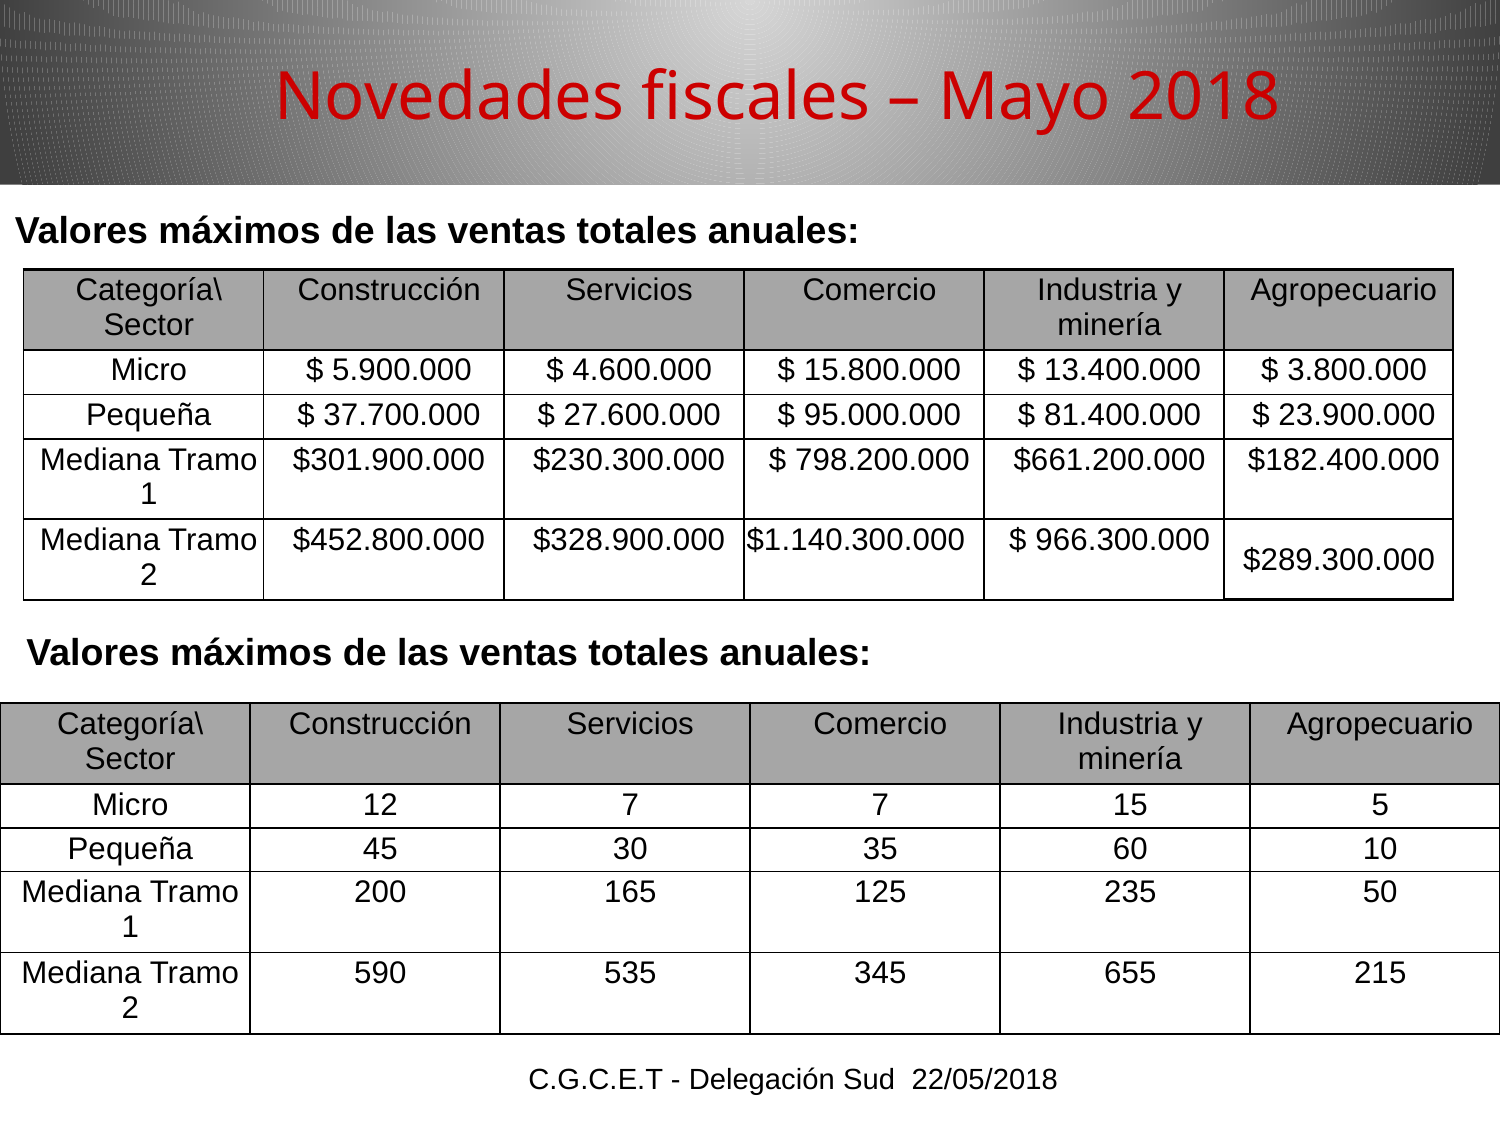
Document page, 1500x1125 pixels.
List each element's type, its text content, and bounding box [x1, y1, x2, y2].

text_box [0, 140, 1500, 185]
table_cell Pequeña [1, 829, 249, 871]
table_cell Micro [24, 351, 263, 394]
table_cell Micro [1, 785, 249, 827]
table_cell Pequeña [24, 395, 263, 438]
table_cell 125 [751, 872, 999, 952]
table_cell Mediana Tramo 1 [24, 440, 263, 518]
table_cell $ 37.700.000 [264, 395, 503, 438]
table_cell 10 [1251, 829, 1499, 871]
table_header Servicios [501, 704, 749, 783]
table_cell $ 95.000.000 [745, 395, 983, 438]
table_header Comercio [751, 704, 999, 783]
table_cell 60 [1001, 829, 1249, 871]
table_cell $ 15.800.000 [745, 351, 983, 394]
table_header Construcción [251, 704, 499, 783]
table_cell 35 [751, 829, 999, 871]
table_cell 5 [1251, 785, 1499, 827]
table_cell 535 [501, 953, 749, 1033]
table_cell 655 [1001, 953, 1249, 1033]
table_header Agropecuario [1225, 271, 1452, 349]
table_cell $ 23.900.000 [1225, 395, 1452, 438]
table_header Agropecuario [1251, 704, 1499, 783]
table_cell 45 [251, 829, 499, 871]
table_cell $661.200.000 [985, 440, 1223, 518]
table_cell $289.300.000 [1225, 520, 1452, 598]
table_cell $ 798.200.000 [745, 440, 983, 518]
table_cell $ 81.400.000 [985, 395, 1223, 438]
table_cell 50 [1251, 872, 1499, 952]
text_box Novedades fiscales – Mayo 2018 [0, 0, 1500, 140]
table_header Industria y minería [985, 271, 1223, 349]
table_cell Mediana Tramo 2 [24, 520, 263, 599]
table_cell $ 5.900.000 [264, 351, 503, 394]
text_box Valores máximos de las ventas totales anuales: [0, 199, 1500, 259]
table_cell 200 [251, 872, 499, 952]
text_box Valores máximos de las ventas totales anuales: [11, 621, 1500, 681]
table_cell $ 13.400.000 [985, 351, 1223, 394]
table_cell $ 966.300.000 [985, 520, 1223, 599]
table_cell 345 [751, 953, 999, 1033]
table_cell Mediana Tramo 1 [1, 872, 249, 952]
table_cell $ 3.800.000 [1225, 351, 1452, 394]
table_cell $ 4.600.000 [505, 351, 743, 394]
table_cell $328.900.000 [505, 520, 743, 599]
text_box C.G.C.E.T - Delegación Sud 22/05/2018 [375, 1053, 1212, 1114]
table_cell $1.140.300.000 [745, 520, 983, 599]
table_cell $301.900.000 [264, 440, 503, 518]
table_cell Mediana Tramo 2 [1, 953, 249, 1033]
table_cell 590 [251, 953, 499, 1033]
table_cell $452.800.000 [264, 520, 503, 599]
table_cell 7 [501, 785, 749, 827]
table_cell 7 [751, 785, 999, 827]
table_header Industria y minería [1001, 704, 1249, 783]
table_cell $230.300.000 [505, 440, 743, 518]
table_header Categoría\Sector [1, 704, 249, 783]
table_header Comercio [745, 271, 983, 349]
table_cell 12 [251, 785, 499, 827]
table_cell 215 [1251, 953, 1499, 1033]
table_cell 30 [501, 829, 749, 871]
table_cell $ 27.600.000 [505, 395, 743, 438]
table_header Servicios [505, 271, 743, 349]
table_cell 15 [1001, 785, 1249, 827]
table_cell 235 [1001, 872, 1249, 952]
table_cell 165 [501, 872, 749, 952]
table_header Construcción [264, 271, 503, 349]
table_cell $182.400.000 [1225, 440, 1452, 518]
table_header Categoría\Sector [24, 271, 263, 349]
